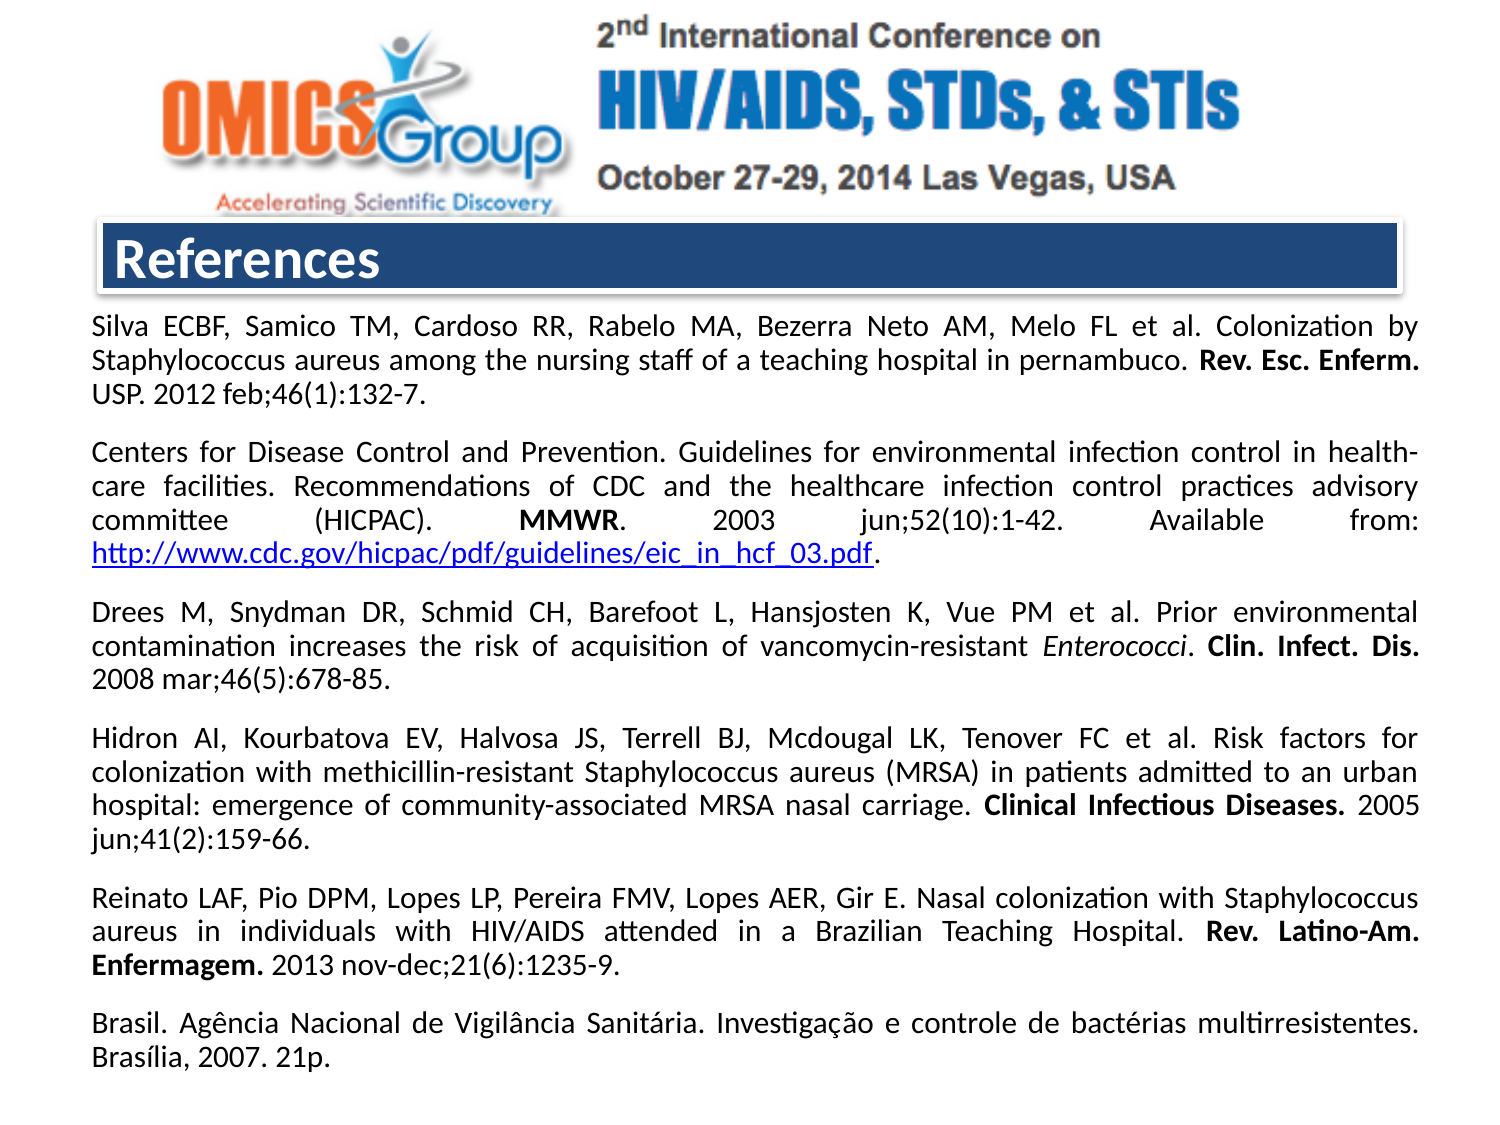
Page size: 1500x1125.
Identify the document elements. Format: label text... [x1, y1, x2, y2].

text_box References [97, 217, 1403, 294]
text_box Silva ECBF, Samico TM, Cardoso RR, Rabelo MA, Bezerra Neto AM, Melo FL et al. Colonization by Staphylococcus aureus among the nursing staff of a teaching hospital in pernambuco. Rev. Esc. Enferm. USP. 2012 feb;46(1):132-7. Centers for Disease Control and Prevention. Guidelines for environmental infection control in health-care facilities. Recommendations of CDC and the healthcare infection control practices advisory committee (HICPAC). MMWR. 2003 jun;52(10):1-42. Available from: http://www.cdc.gov/hicpac/pdf/guidelines/eic_in_hcf_03.pdf. Drees M, Snydman DR, Schmid CH, Barefoot L, Hansjosten K, Vue PM et al. Prior environmental contamination increases the risk of acquisition of vancomycin-resistant Enterococci. Clin. Infect. Dis. 2008 mar;46(5):678-85. Hidron AI, Kourbatova EV, Halvosa JS, Terrell BJ, Mcdougal LK, Tenover FC et al. Risk factors for colonization with methicillin-resistant Staphylococcus aureus (MRSA) in patients admitted to an urban hospital: emergence of community-associated MRSA nasal carriage. Clinical Infectious Diseases. 2005 jun;41(2):159-66. Reinato LAF, Pio DPM, Lopes LP, Pereira FMV, Lopes AER, Gir E. Nasal colonization with Staphylococcus aureus in individuals with HIV/AIDS attended in a Brazilian Teaching Hospital. Rev. Latino-Am. Enfermagem. 2013 nov-dec;21(6):1235-9. Brasil. Agência Nacional de Vigilância Sanitária. Investigação e controle de bactérias multirresistentes. Brasília, 2007. 21p. [75, 301, 1437, 1084]
picture [147, 0, 1255, 235]
